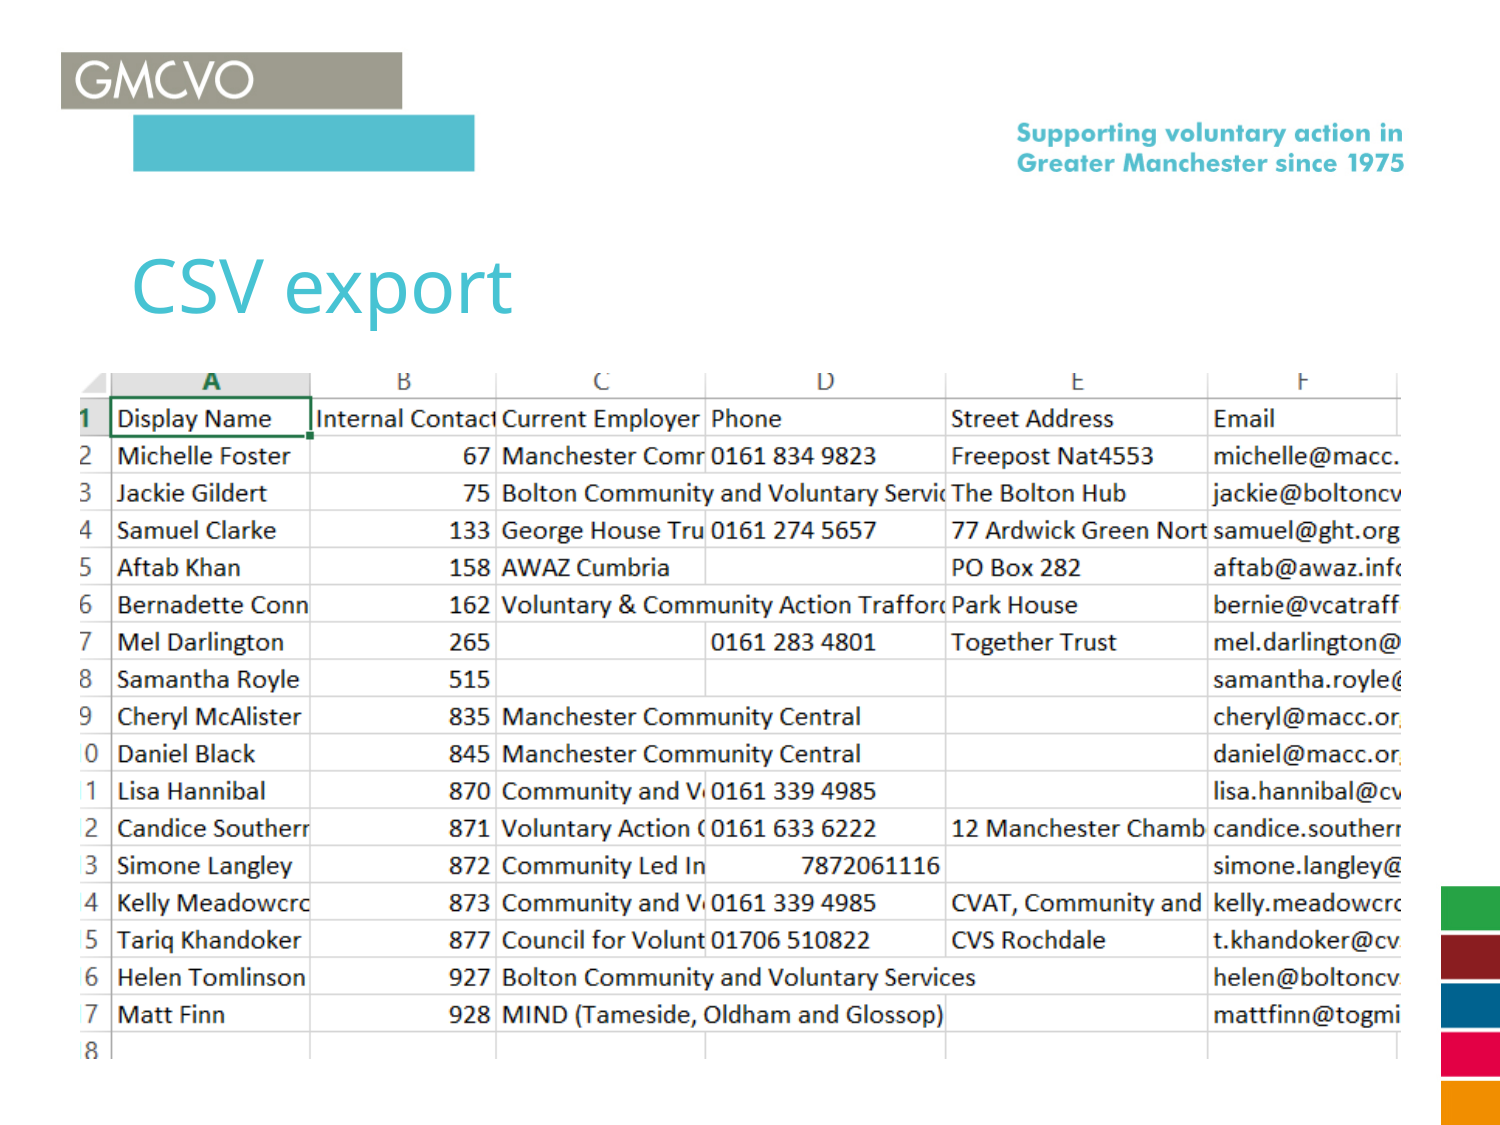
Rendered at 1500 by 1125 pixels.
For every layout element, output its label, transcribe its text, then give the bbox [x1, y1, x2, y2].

picture [0, 0, 1500, 186]
picture [1436, 881, 1500, 1125]
title CSV export [115, 212, 1401, 355]
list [79, 373, 1402, 1059]
